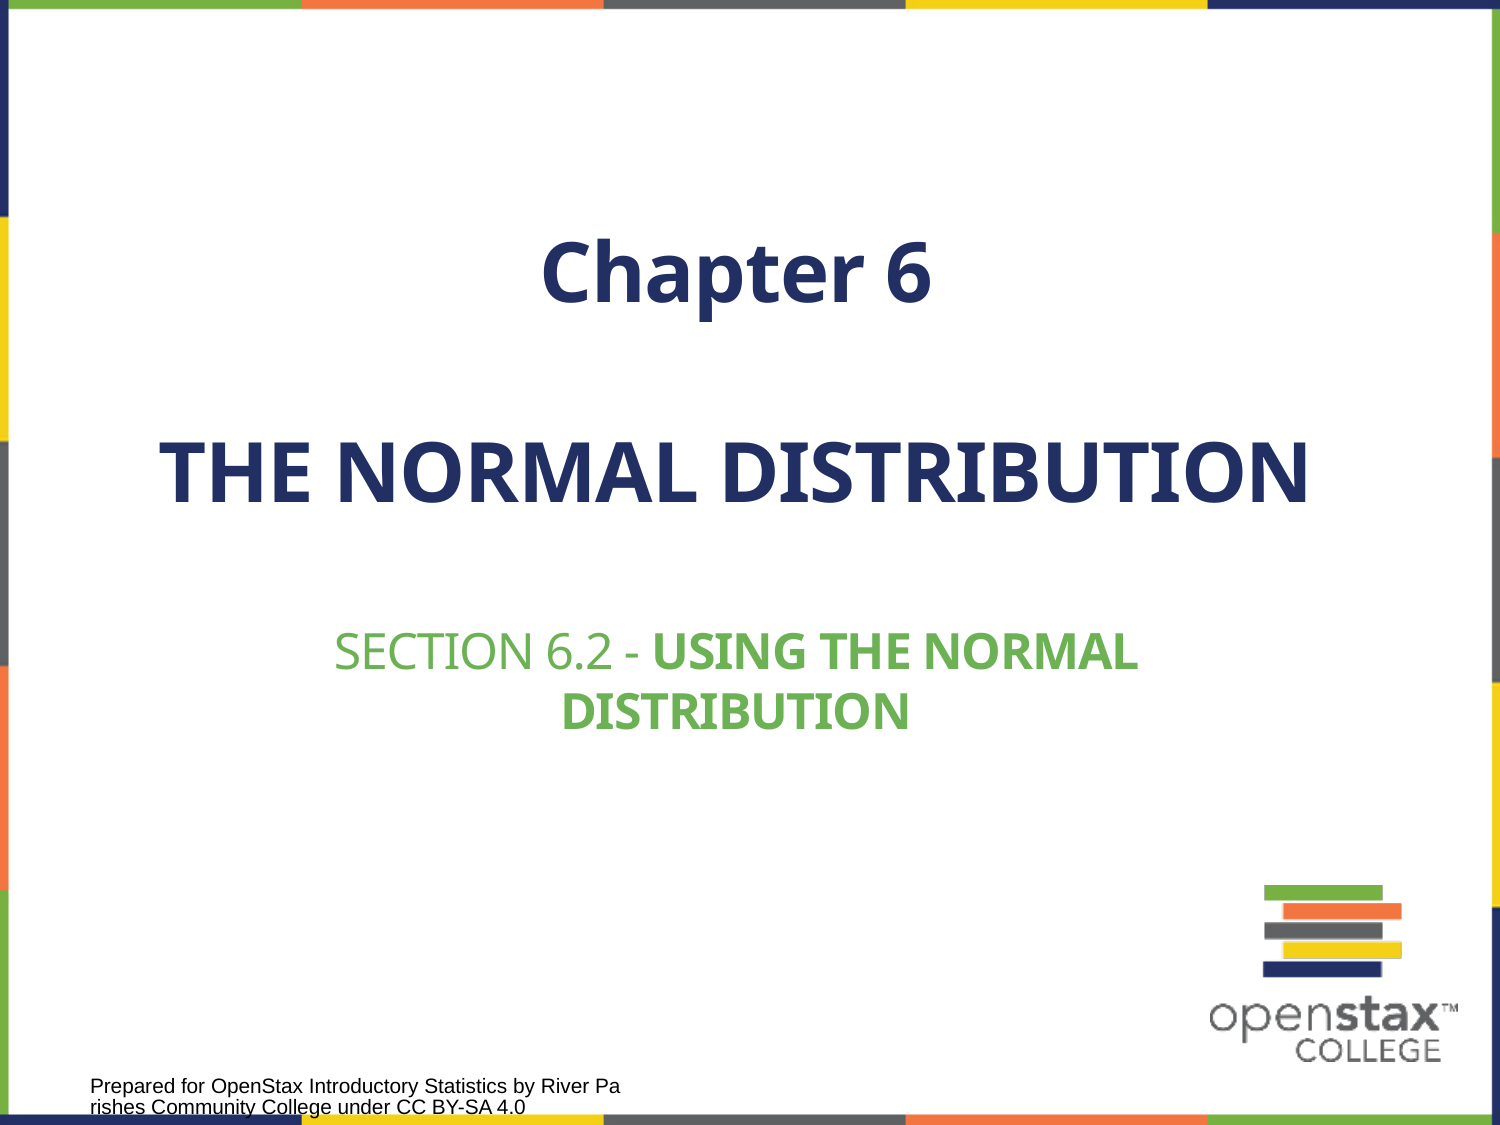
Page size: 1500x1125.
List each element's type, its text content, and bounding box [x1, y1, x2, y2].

title Chapter 6 the normal distribution [75, 110, 1398, 527]
picture [0, 0, 1500, 1125]
footer Prepared for OpenStax Introductory Statistics by River Parishes Community College under CC BY-SA 4.0 [75, 1065, 638, 1112]
text_box Section 6.2 - Using the Normal Distribution [138, 606, 1334, 747]
